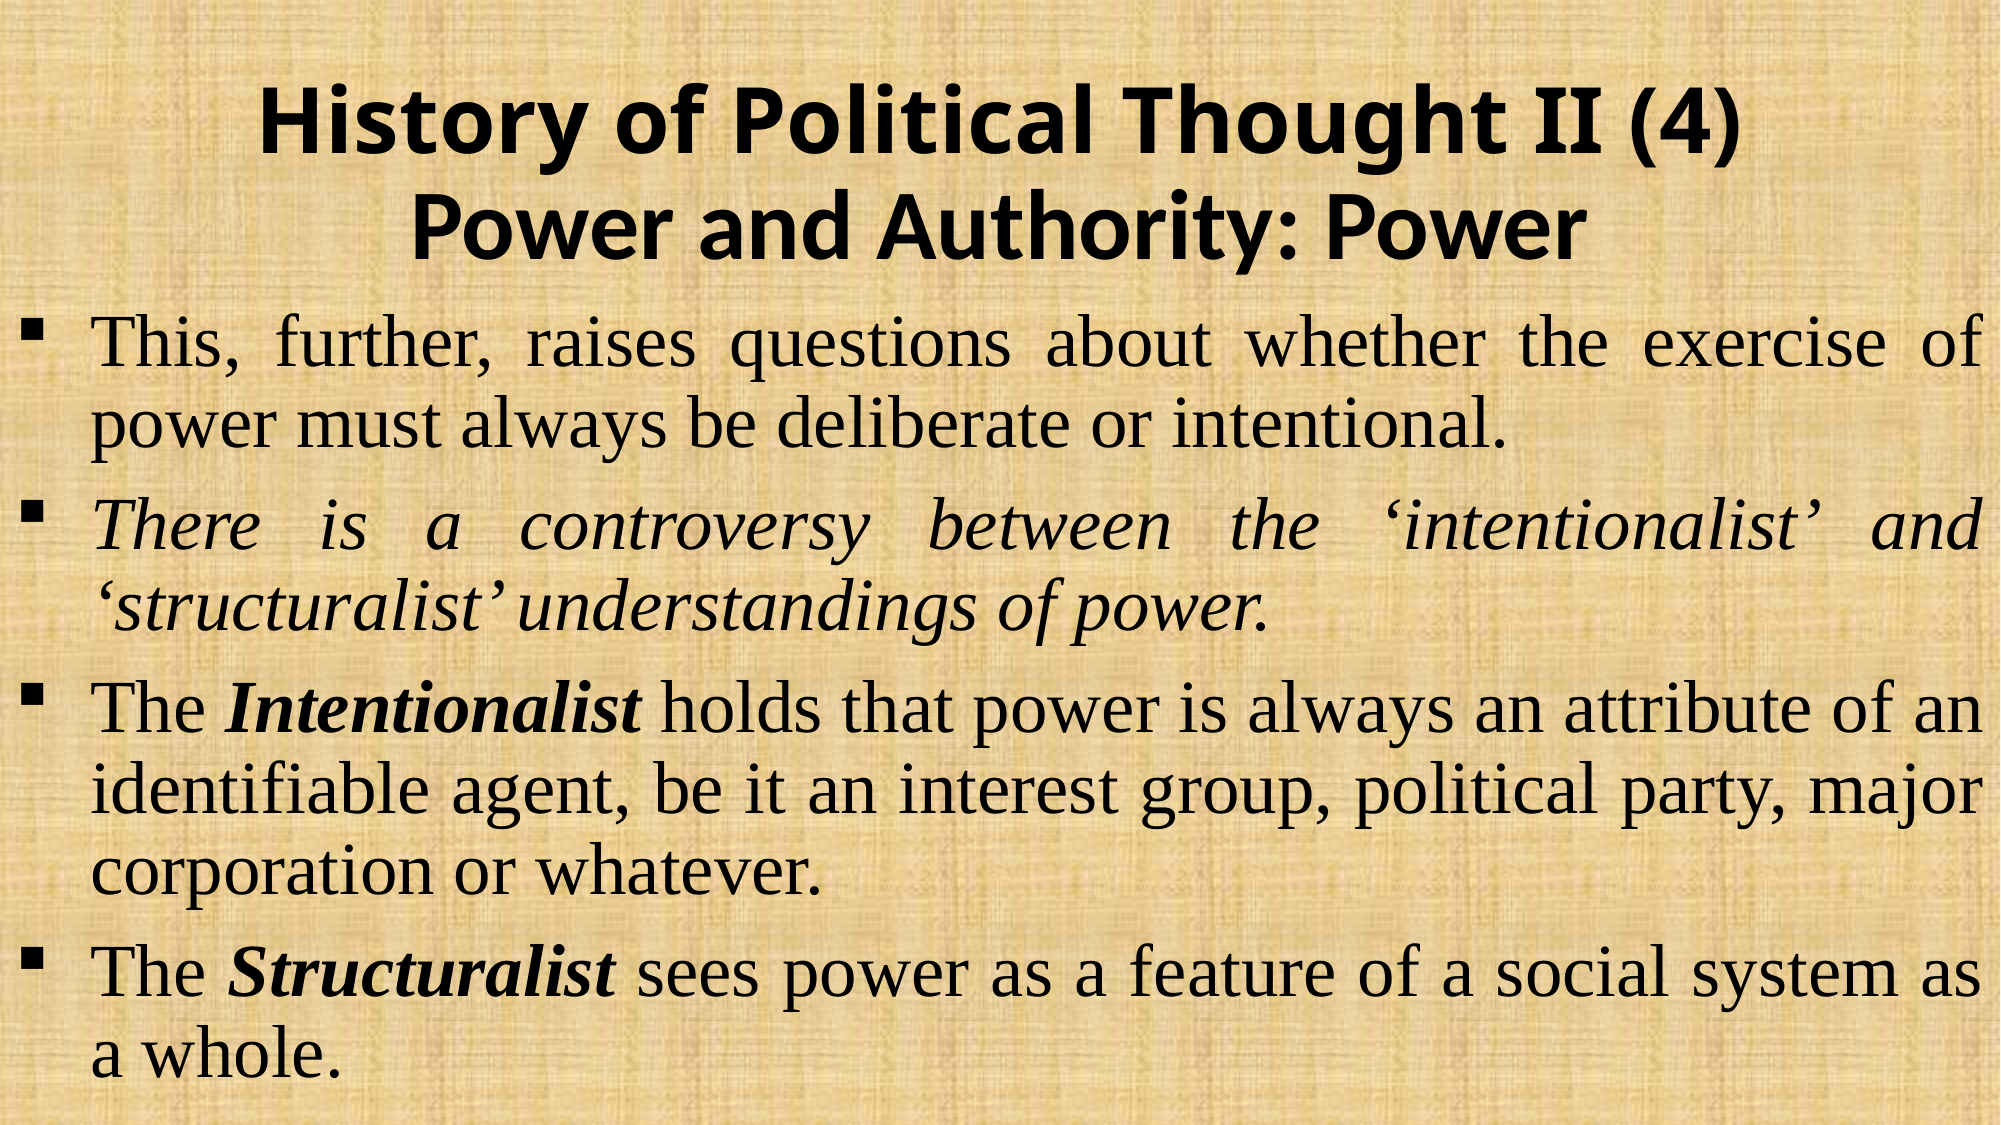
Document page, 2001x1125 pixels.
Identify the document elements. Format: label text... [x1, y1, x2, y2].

subtitle Power and Authority: Power This, further, raises questions about whether the exercise of power must always be deliberate or intentional. There is a controversy between the ‘intentionalist’ and ‘structuralist’ understandings of power. The Intentionalist holds that power is always an attribute of an identifiable agent, be it an interest group, political party, major corporation or whatever. The Structuralist sees power as a feature of a social system as a whole. [0, 165, 2000, 1125]
title History of Political Thought II (4) [0, 0, 2000, 165]
